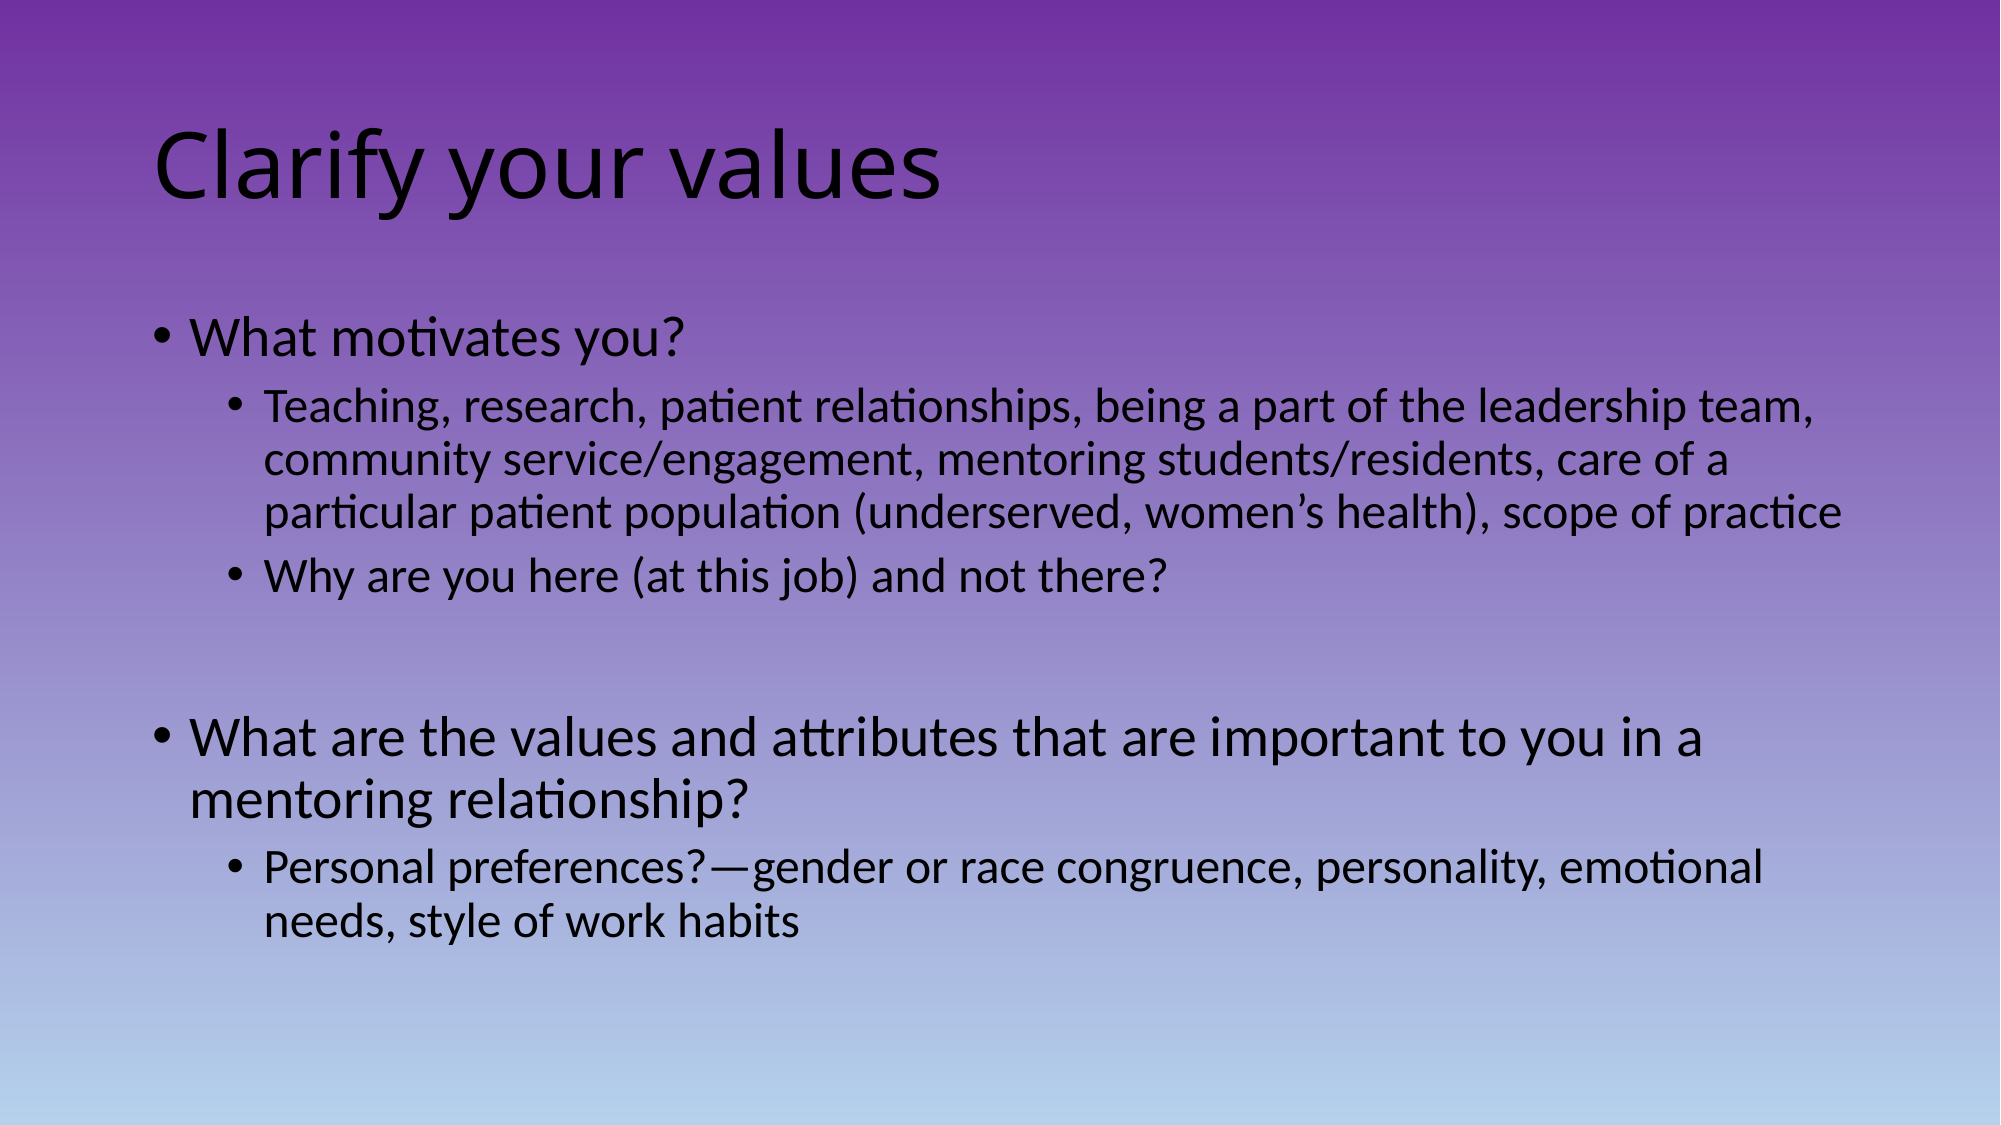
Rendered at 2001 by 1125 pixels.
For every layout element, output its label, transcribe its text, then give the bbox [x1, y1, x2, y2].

list What motivates you? Teaching, research, patient relationships, being a part of the leadership team, community service/engagement, mentoring students/residents, care of a particular patient population (underserved, women’s health), scope of practice Why are you here (at this job) and not there? What are the values and attributes that are important to you in a mentoring relationship? Personal preferences?—gender or race congruence, personality, emotional needs, style of work habits [137, 299, 1863, 1014]
title Clarify your values [137, 59, 1863, 278]
